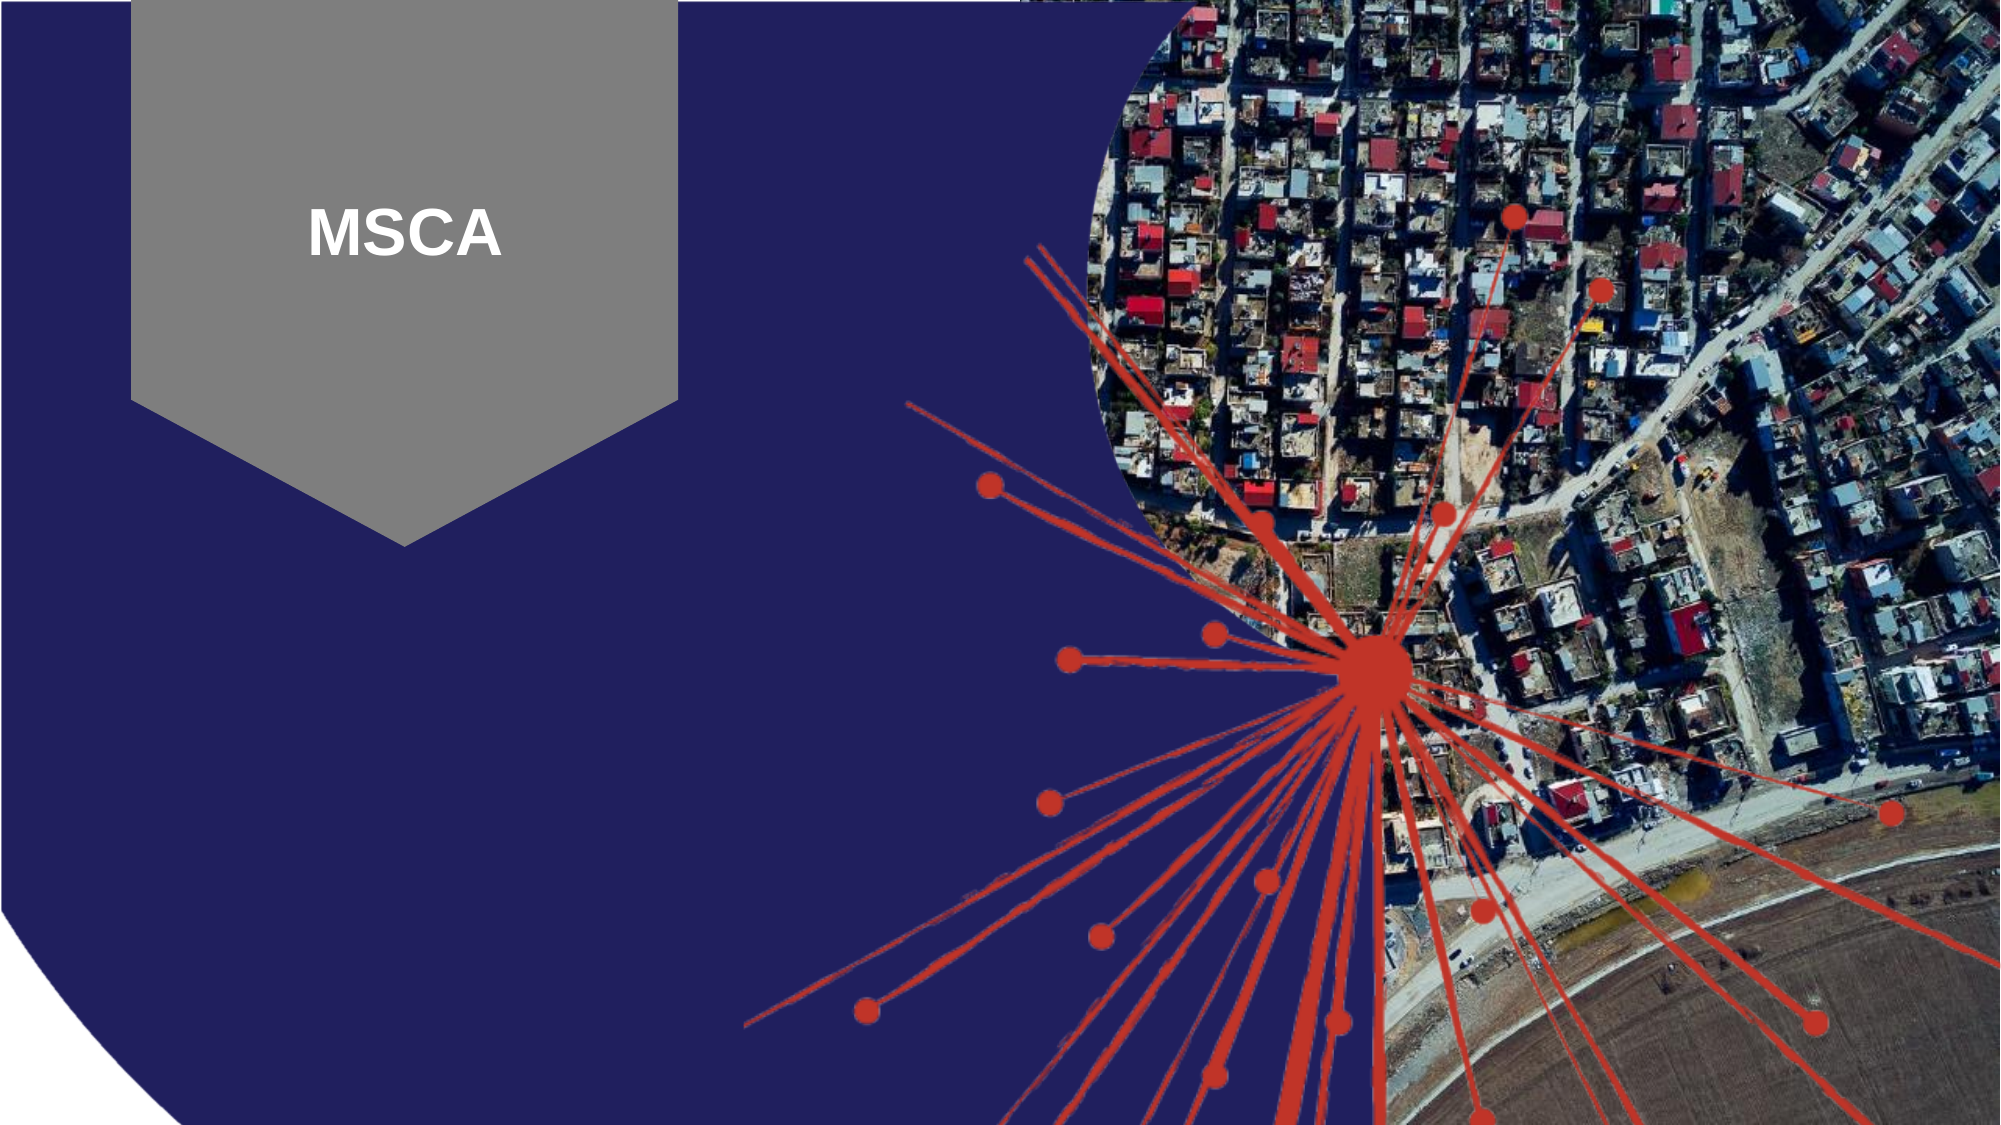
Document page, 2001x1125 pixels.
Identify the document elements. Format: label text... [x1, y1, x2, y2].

text_box MSCA [168, 31, 643, 439]
text_box [202, 439, 608, 549]
picture [2, 0, 2001, 1125]
text_box [130, 0, 680, 421]
